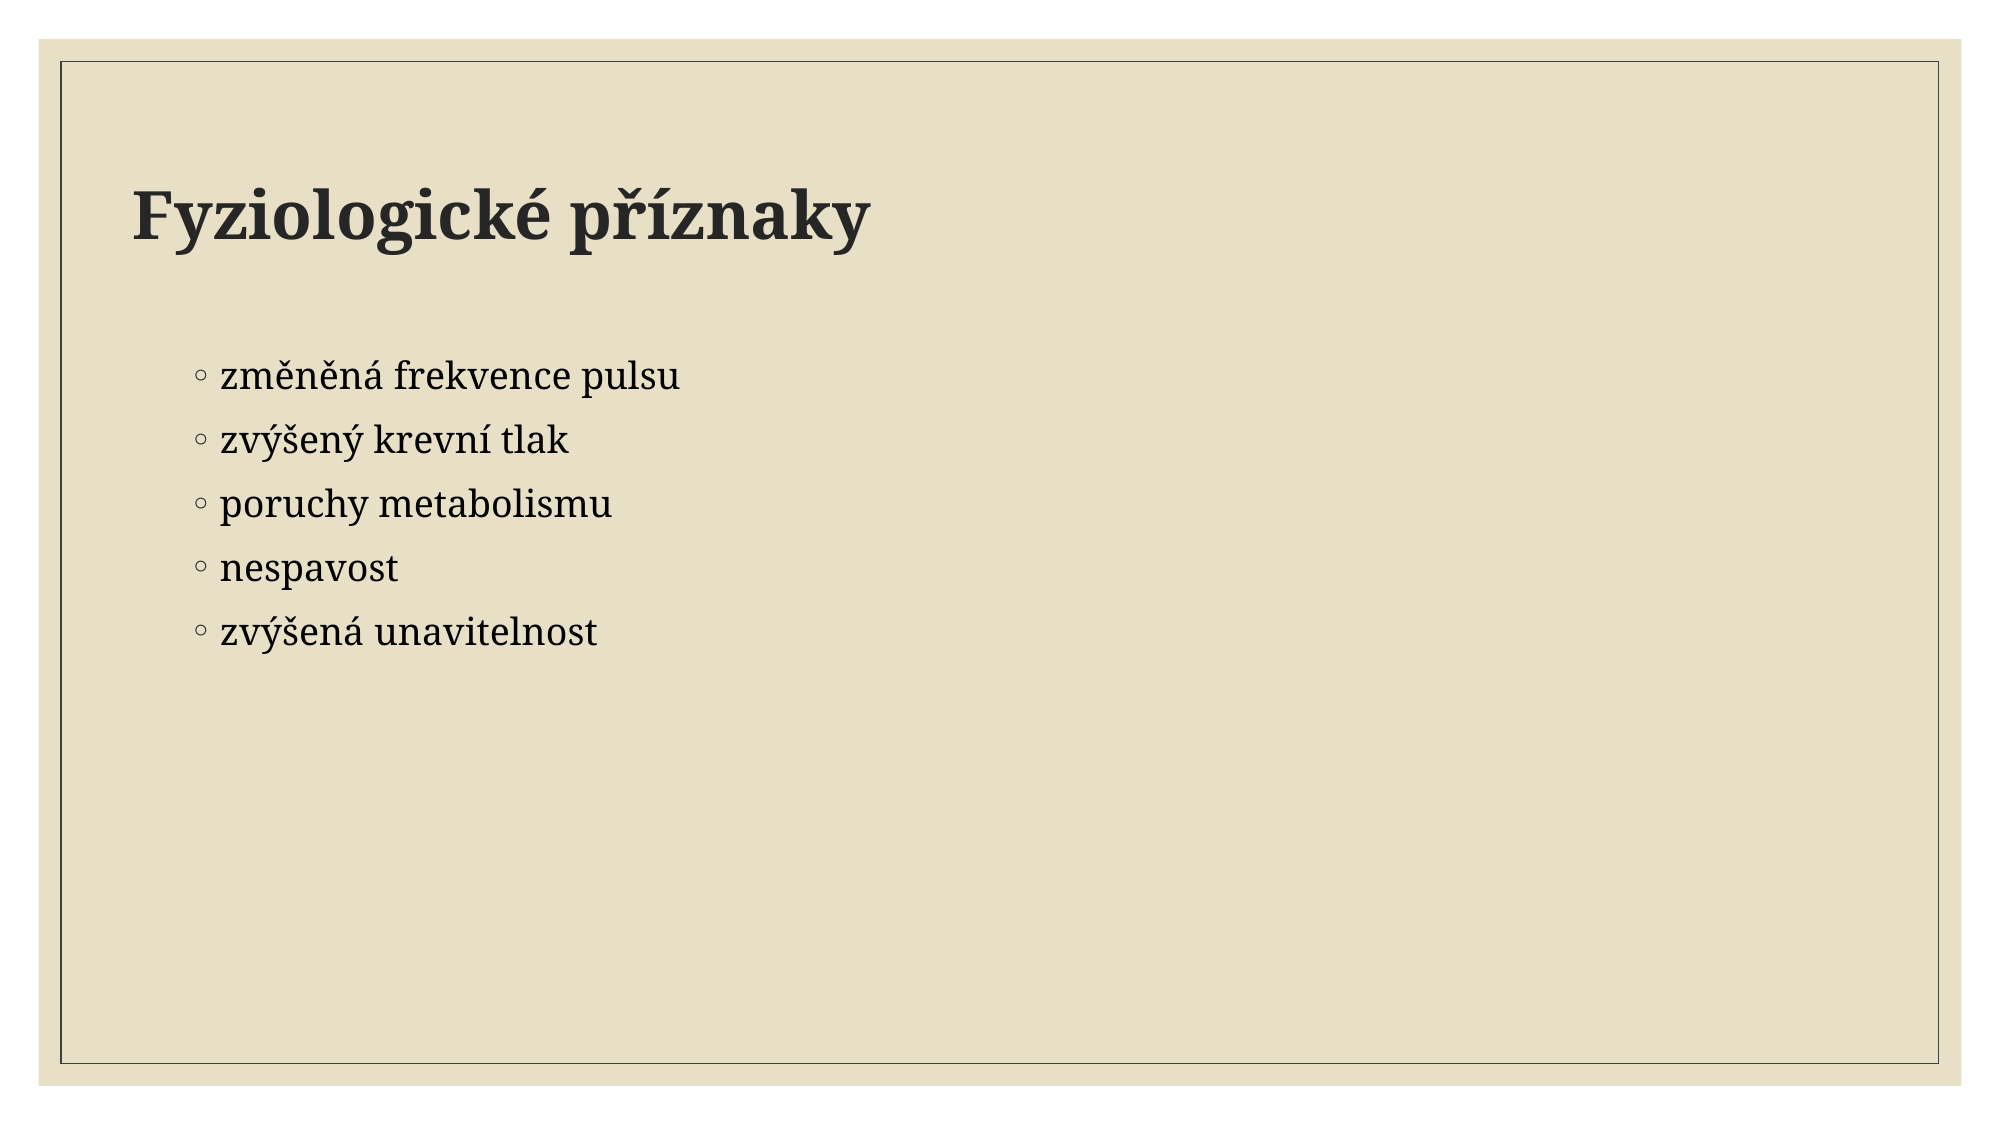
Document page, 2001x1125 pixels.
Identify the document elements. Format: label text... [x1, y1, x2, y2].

list změněná frekvence pulsu zvýšený krevní tlak poruchy metabolismu nespavost zvýšená unavitelnost [174, 345, 1825, 990]
title Fyziologické příznaky [117, 105, 1825, 331]
